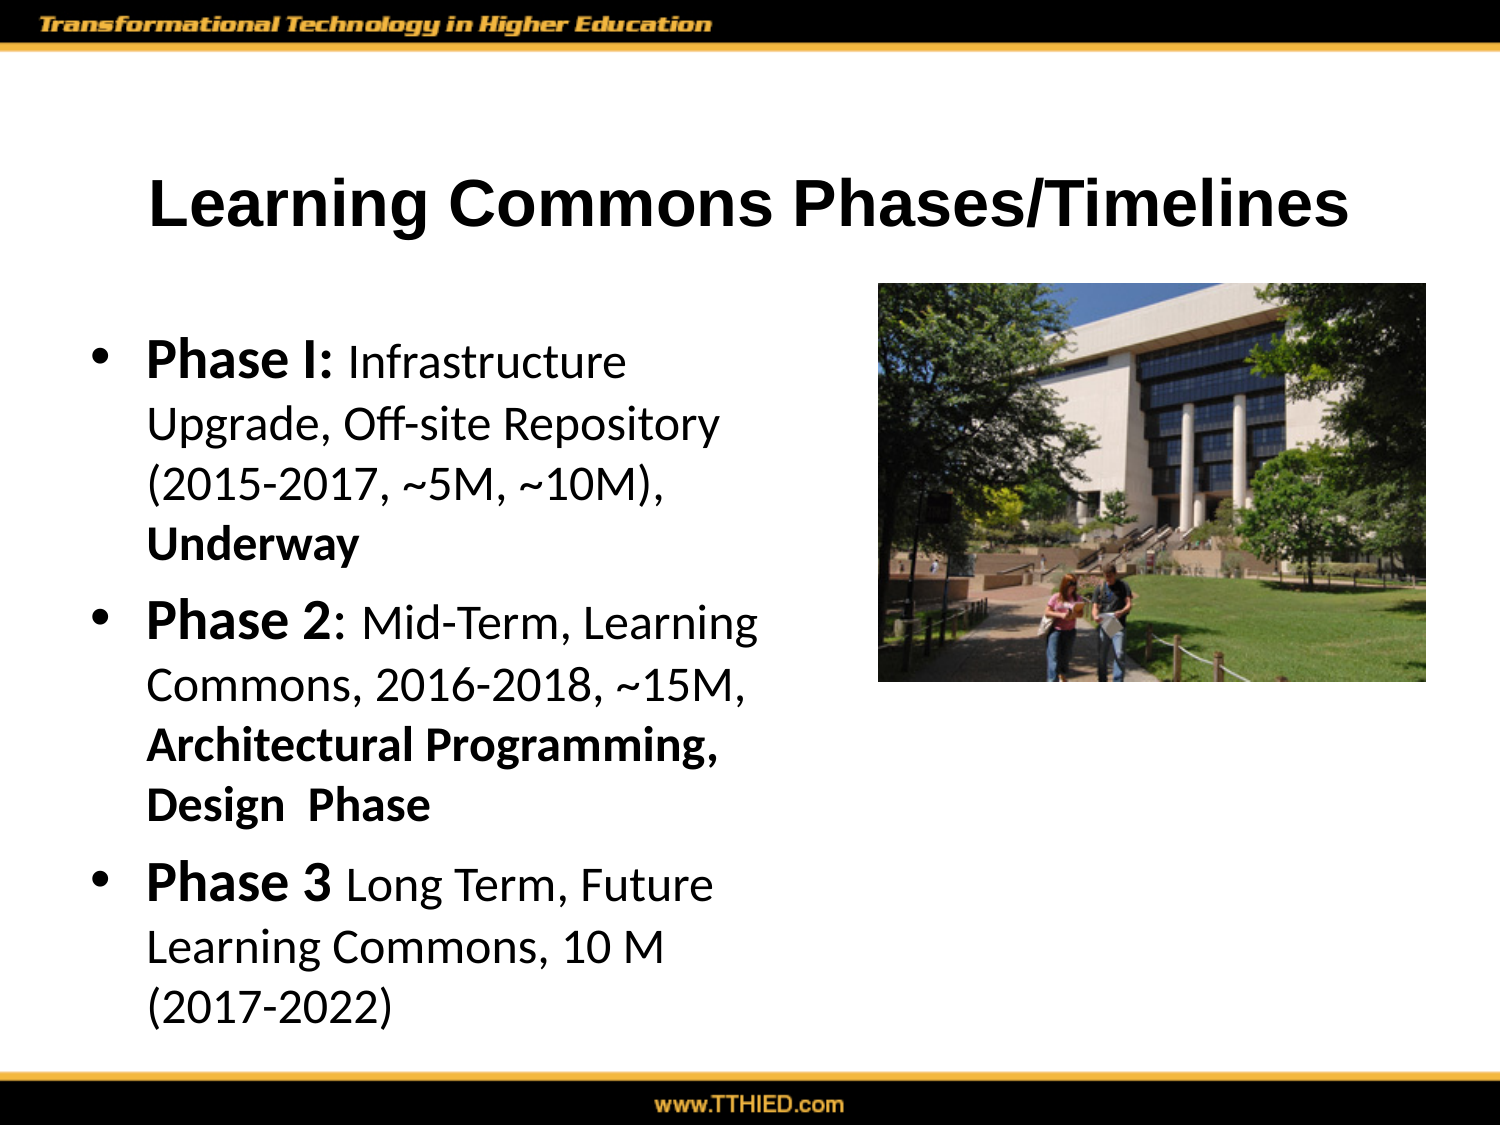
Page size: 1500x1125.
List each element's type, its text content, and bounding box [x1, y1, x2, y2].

picture [0, 0, 1500, 1125]
title Learning Commons Phases/Timelines [75, 137, 1425, 263]
list Phase I: Infrastructure Upgrade, Off-site Repository (2015-2017, ~5M, ~10M), Underway Phase 2: Mid-Term, Learning Commons, 2016-2018, ~15M, Architectural Programming, Design Phase Phase 3 Long Term, Future Learning Commons, 10 M (2017-2022) [75, 312, 838, 1050]
